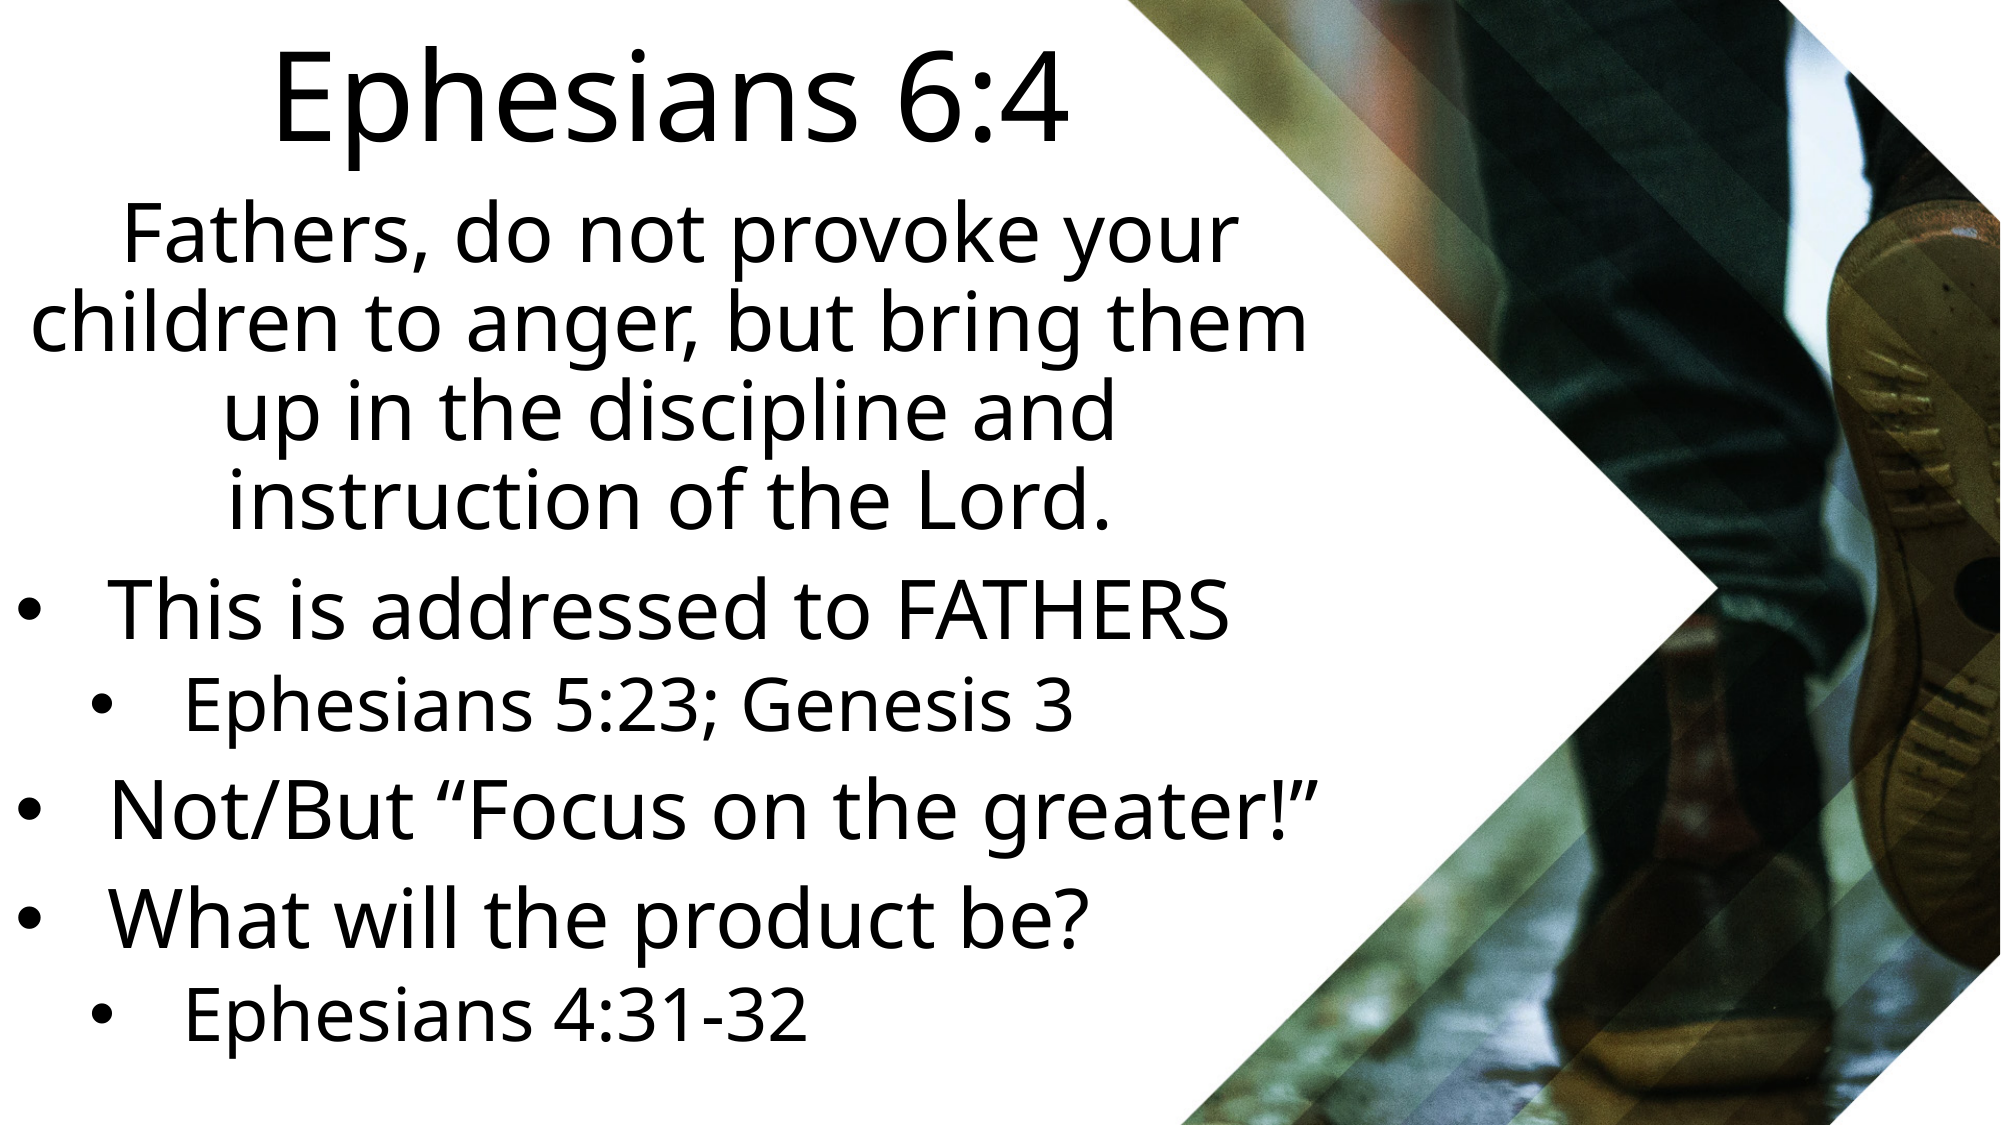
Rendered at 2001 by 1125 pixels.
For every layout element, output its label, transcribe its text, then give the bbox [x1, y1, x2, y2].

title Ephesians 6:4 [0, 18, 1341, 184]
picture [0, 0, 2001, 1125]
subtitle Fathers, do not provoke your children to anger, but bring them up in the discipline and instruction of the Lord. This is addressed to FATHERS Ephesians 5:23; Genesis 3 Not/But “Focus on the greater!” What will the product be? Ephesians 4:31-32 [0, 184, 1341, 1093]
